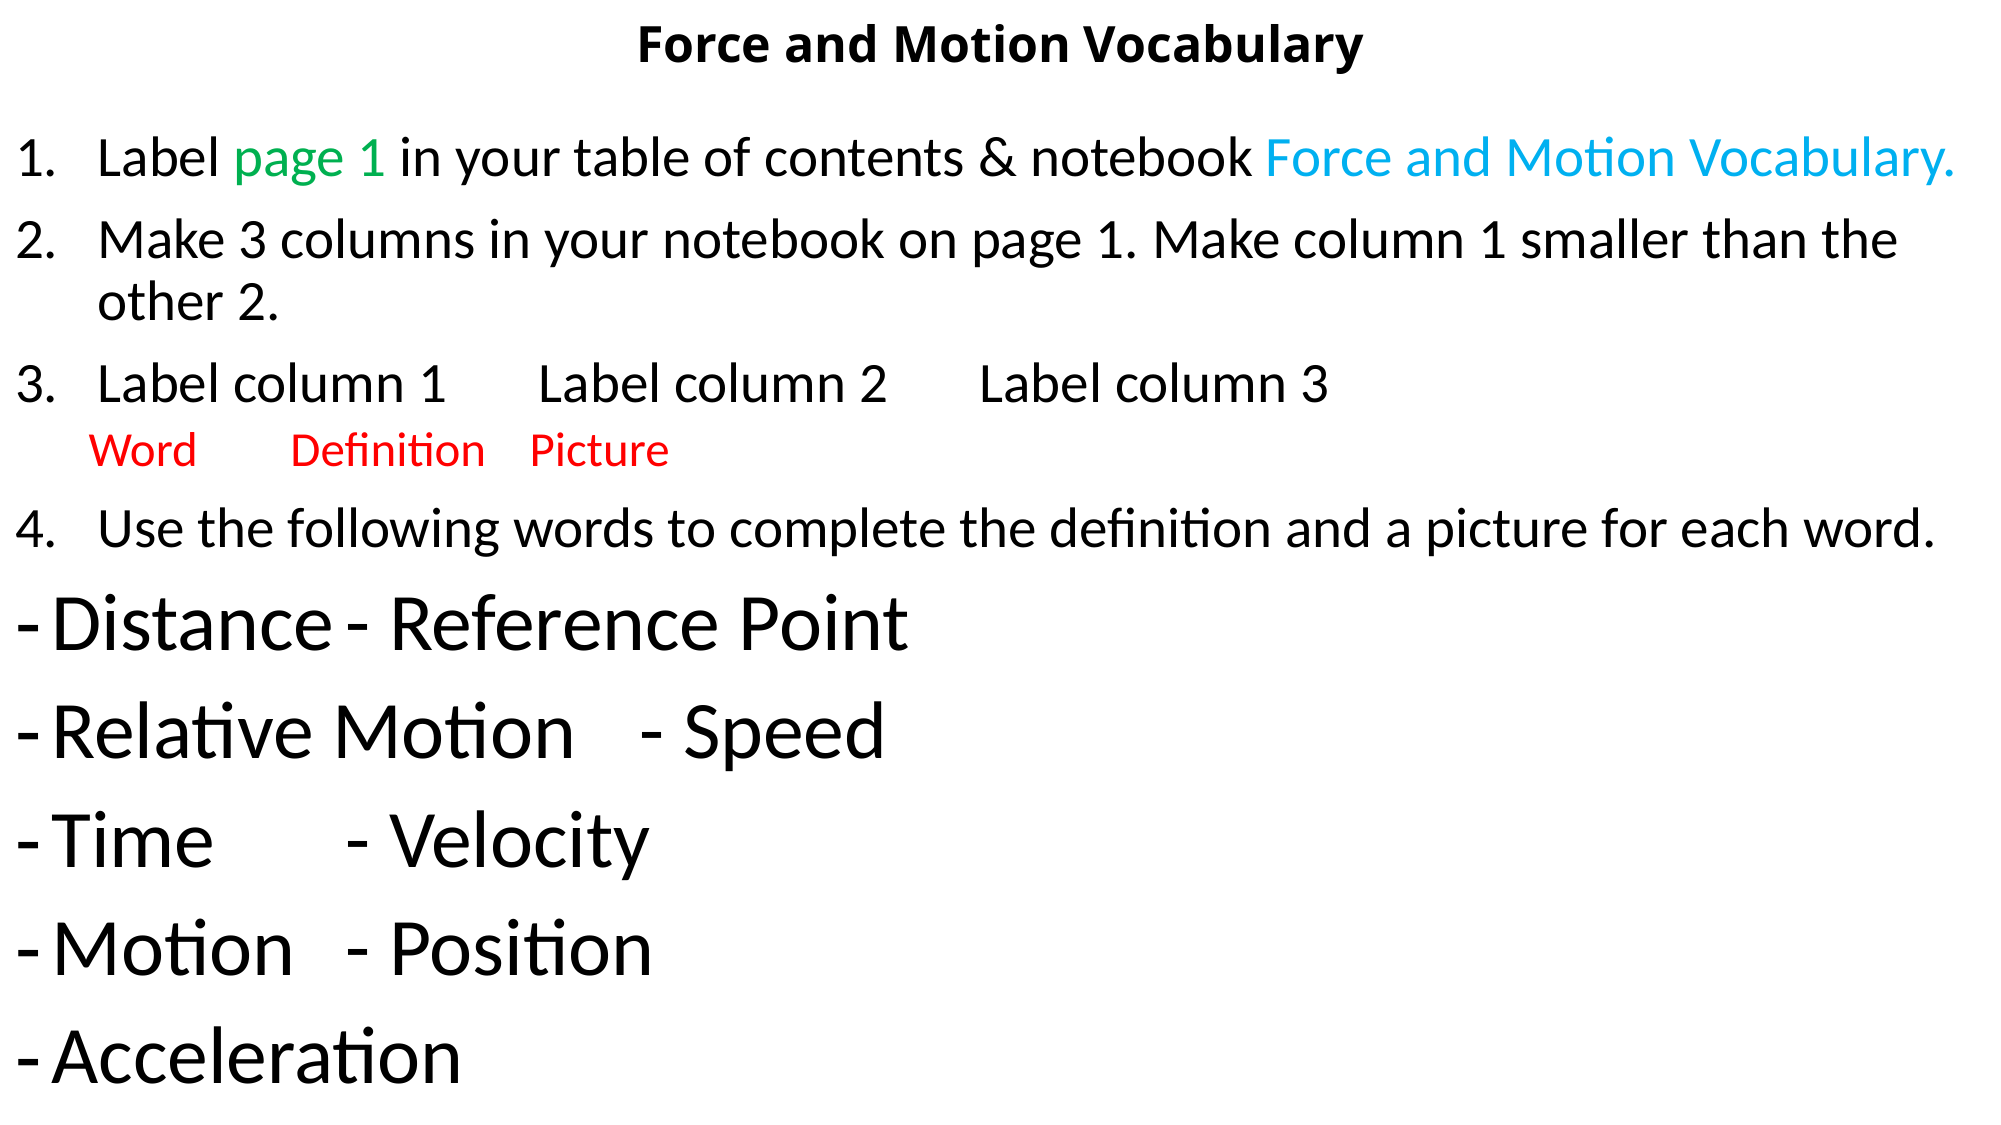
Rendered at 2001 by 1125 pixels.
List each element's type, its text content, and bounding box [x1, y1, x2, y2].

list Label page 1 in your table of contents & notebook Force and Motion Vocabulary. Make 3 columns in your notebook on page 1. Make column 1 smaller than the other 2. Label column 1 Label column 2 Label column 3 Word Definition Picture Use the following words to complete the definition and a picture for each word. Distance - Reference Point Relative Motion - Speed Time - Velocity Motion - Position Acceleration [0, 119, 2000, 1125]
title Force and Motion Vocabulary [137, 0, 1863, 119]
